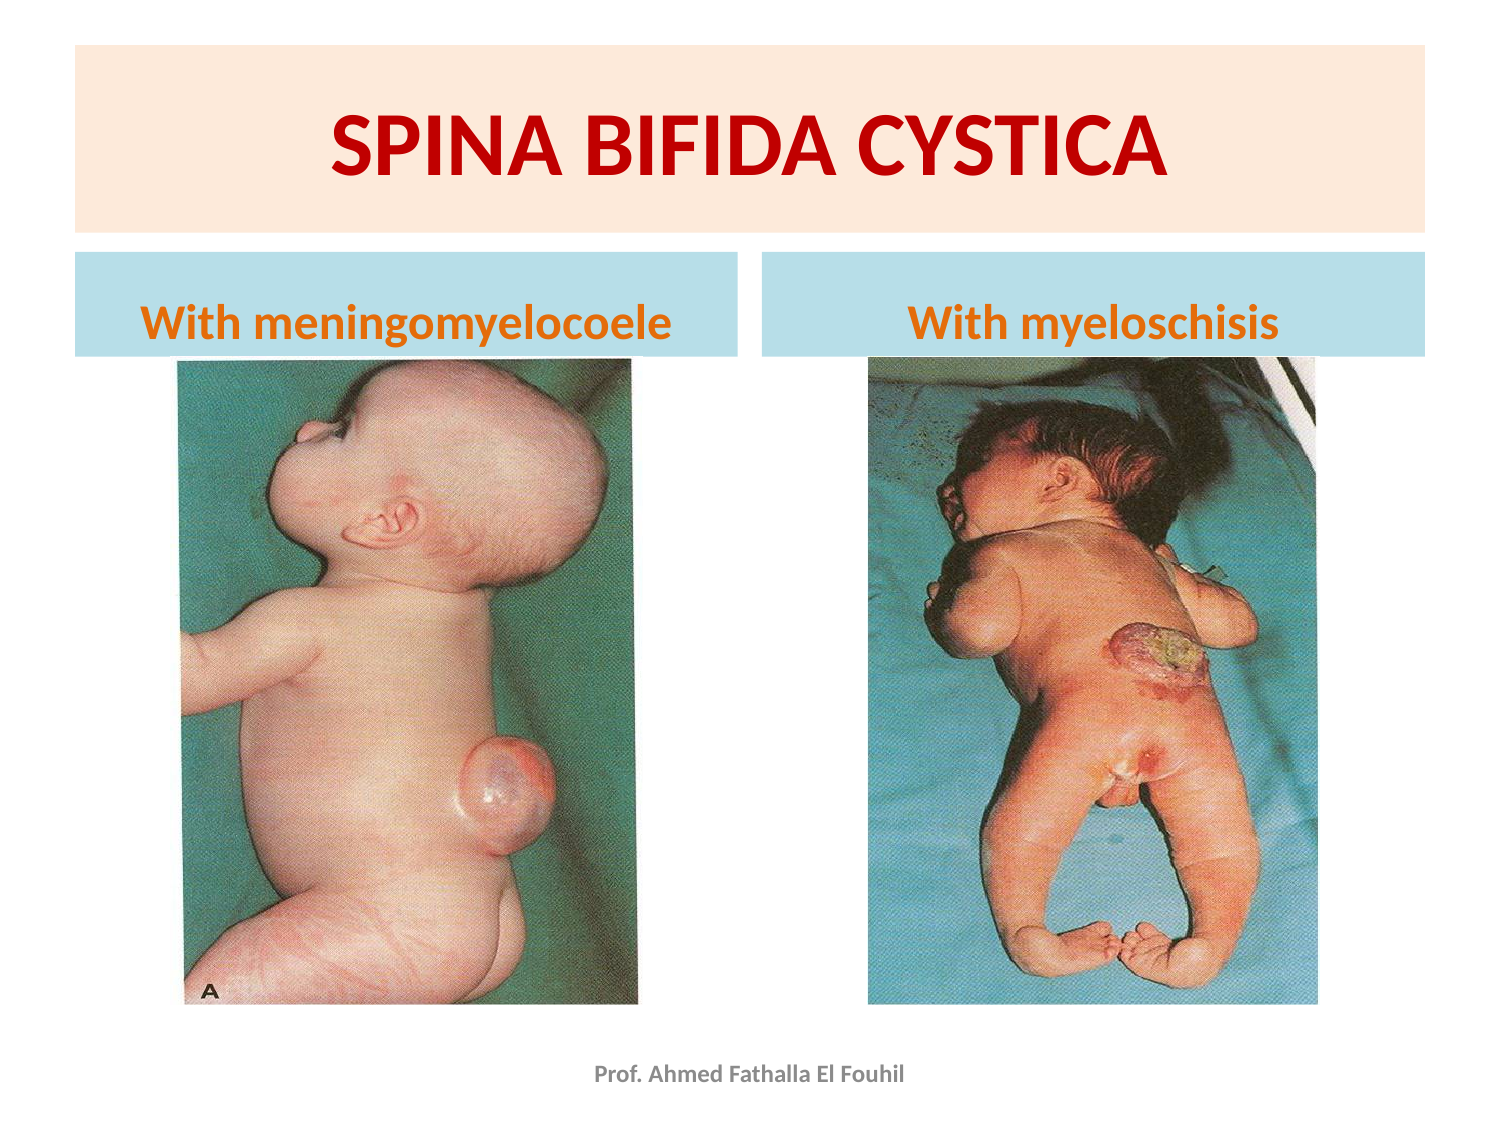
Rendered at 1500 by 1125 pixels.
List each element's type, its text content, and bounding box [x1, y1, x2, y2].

title SPINA BIFIDA CYSTICA [75, 45, 1425, 233]
footer Prof. Ahmed Fathalla El Fouhil [512, 1042, 988, 1103]
list With myeloschisis [761, 251, 1425, 357]
list With meningomyelocoele [75, 251, 738, 357]
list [169, 356, 643, 1006]
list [867, 356, 1320, 1006]
